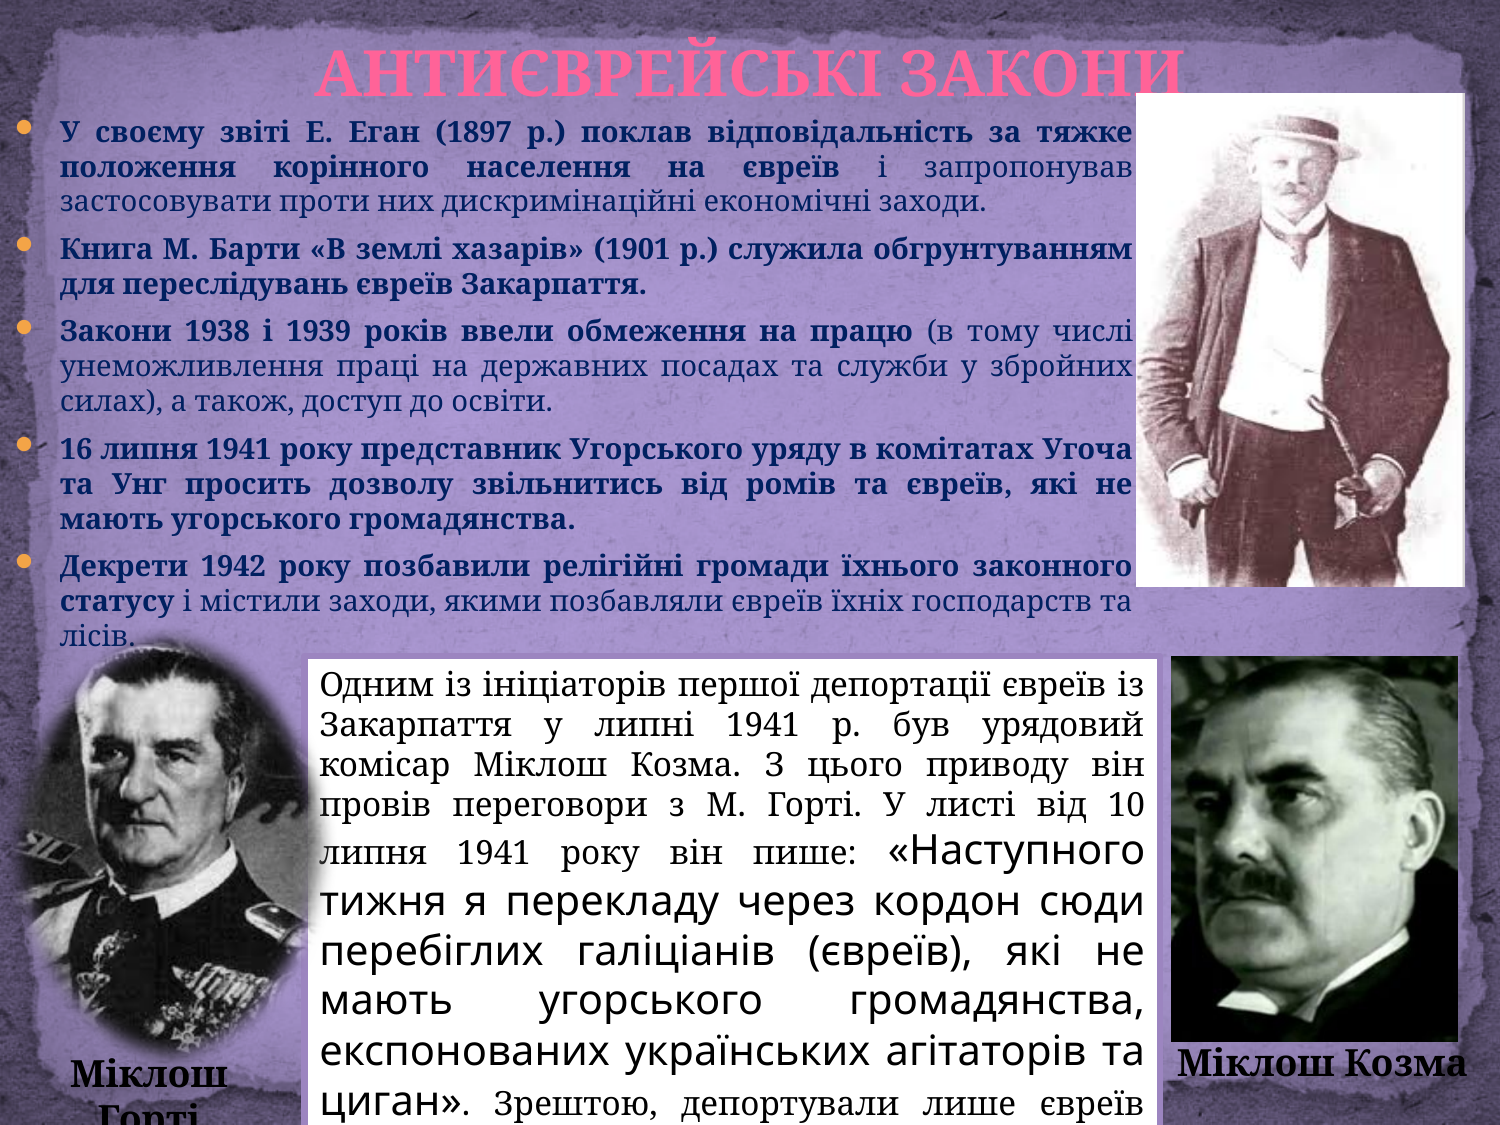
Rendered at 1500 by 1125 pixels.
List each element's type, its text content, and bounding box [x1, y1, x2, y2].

picture [0, 622, 339, 1075]
picture [1171, 656, 1458, 1042]
title Антиєврейські закони [74, 24, 1425, 118]
text_box Міклош Горті [0, 1082, 299, 1125]
text_box Одним із ініціаторів першої депортації євреїв із Закарпаття у липні 1941 р. був урядовий комісар Міклош Козма. З цього приводу він провів переговори з М. Горті. У листі від 10 липня 1941 року він пише: «Наступного тижня я перекладу через кордон сюди перебіглих галіціанів (євреїв), які не мають угорського громадянства, експонованих українських агітаторів та циган». Зрештою, депортували лише євреїв (близько 18 тисяч), яких у серпні під Кам’янцем-Подільським було вбито. [301, 653, 1163, 1125]
text_box Міклош Козма [1162, 1031, 1484, 1091]
list У своєму звіті Е. Еган (1897 р.) поклав відповідальність за тяжке положення корінного населення на євреїв і запропонував застосовувати проти них дискримінаційні економічні заходи. Книга М. Барти «В землі хазарів» (1901 р.) служила обгрунтуванням для переслідувань євреїв Закарпаття. Закони 1938 і 1939 років ввели обмеження на працю (в тому числі унеможливлення праці на державних посадах та служби у збройних силах), а також, доступ до освіти. 16 липня 1941 року представник Угорського уряду в комітатах Угоча та Унг просить дозволу звільнитись від ромів та євреїв, які не мають угорського громадянства. Декрети 1942 року позбавили релігійні громади їхнього законного статусу і містили заходи, якими позбавляли євреїв їхніх господарств та лісів. [0, 105, 1149, 610]
picture [1136, 93, 1465, 587]
